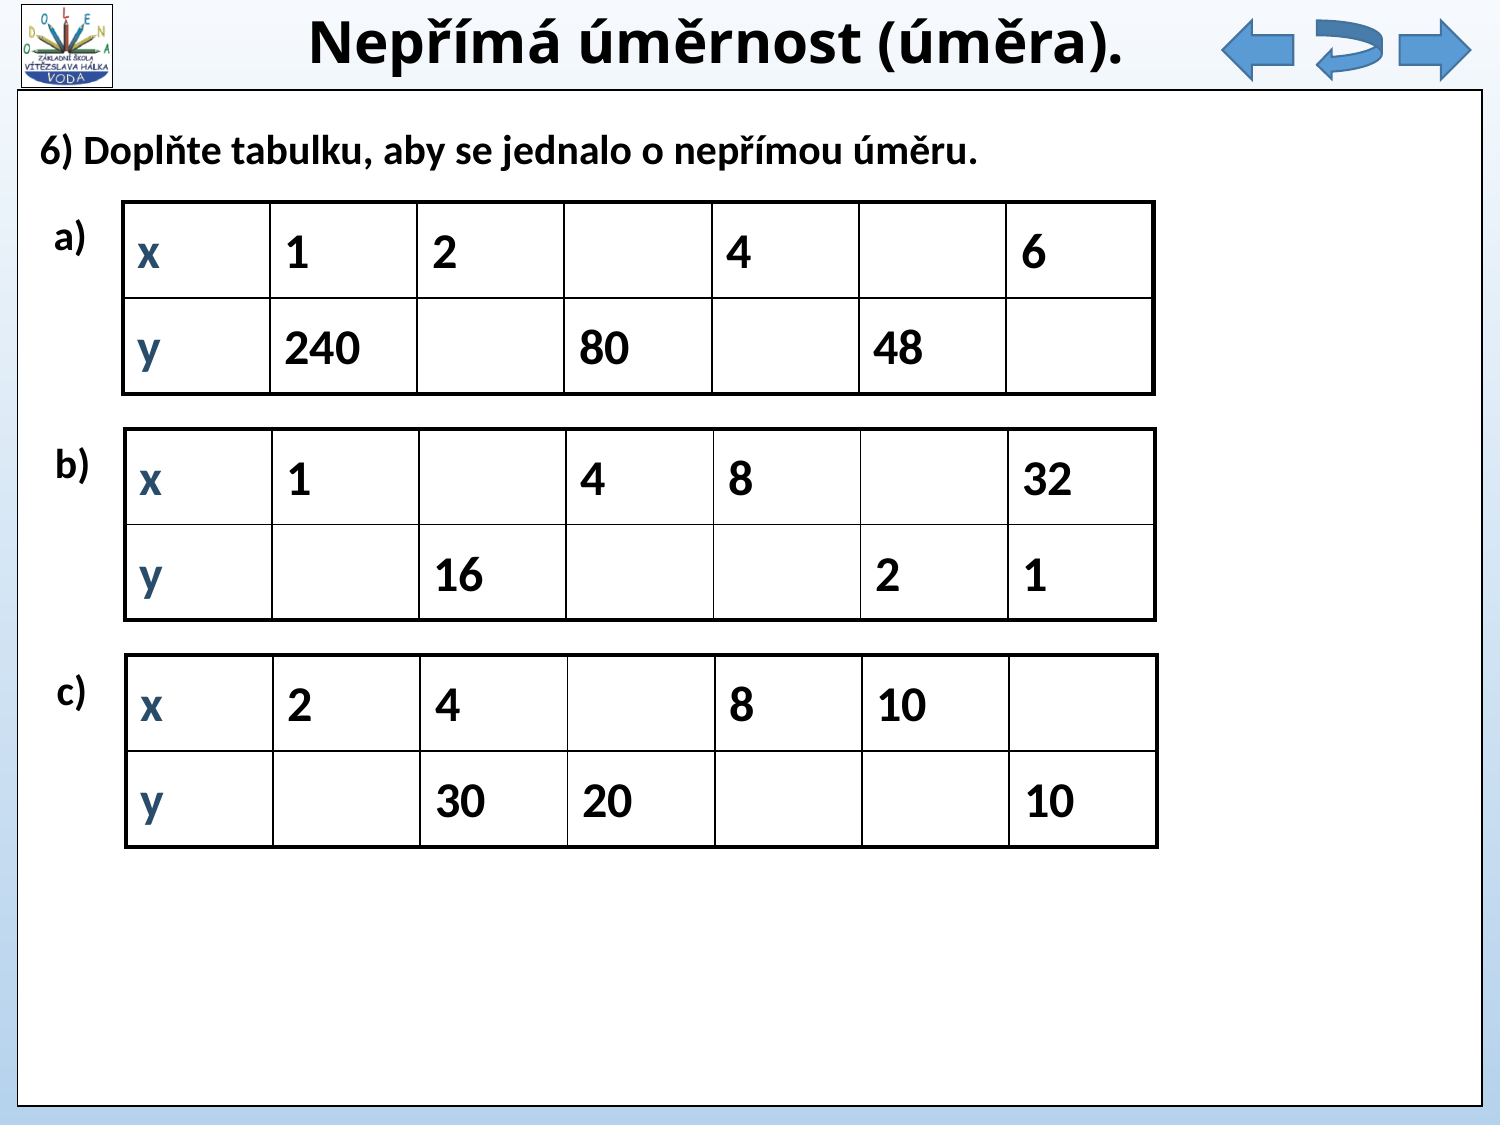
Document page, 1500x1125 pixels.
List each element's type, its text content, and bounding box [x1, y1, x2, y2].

table_cell y [125, 299, 269, 392]
table_header [860, 204, 1005, 297]
table_header [565, 204, 711, 297]
table_header 4 [421, 657, 567, 750]
table_cell 2 [861, 525, 1007, 618]
table_header x [127, 431, 271, 524]
table_header [1010, 657, 1155, 750]
table_cell 10 [1010, 752, 1155, 845]
table_header 1 [271, 204, 416, 297]
text_box [1220, 17, 1295, 83]
table_cell [418, 299, 563, 392]
table_cell 16 [420, 525, 565, 618]
table_cell [863, 752, 1008, 845]
table_cell 20 [568, 752, 714, 845]
text_box c) [41, 641, 127, 736]
table_cell 1 [1009, 525, 1153, 618]
table_cell y [128, 752, 272, 845]
table_cell 30 [421, 752, 567, 845]
picture [21, 4, 113, 88]
table_cell [714, 525, 860, 618]
table_header x [125, 204, 269, 297]
title Nepřímá úměrnost (úměra). [53, 7, 1379, 90]
table_header 8 [716, 657, 861, 750]
table_header x [128, 657, 272, 750]
table_header 1 [273, 431, 418, 524]
table_cell 48 [860, 299, 1005, 392]
text_box [1398, 17, 1472, 83]
table_cell [1007, 299, 1151, 392]
table_cell y [127, 525, 271, 618]
table_cell [716, 752, 861, 845]
table_header 10 [863, 657, 1008, 750]
table_header [420, 431, 565, 524]
table_header 4 [567, 431, 713, 524]
table_header 4 [713, 204, 858, 297]
text_box [17, 90, 1483, 1106]
table_header 6 [1007, 204, 1151, 297]
table_header 2 [418, 204, 563, 297]
table_cell [567, 525, 713, 618]
table_header 2 [274, 657, 419, 750]
table_cell 80 [565, 299, 711, 392]
table_cell [713, 299, 858, 392]
table_header 8 [714, 431, 860, 524]
text_box a) [38, 186, 123, 281]
table_cell [273, 525, 418, 618]
table_header 32 [1009, 431, 1153, 524]
table_cell 240 [271, 299, 416, 392]
text_box 6) Doplňte tabulku, aby se jednalo o nepřímou úměru. [24, 100, 1471, 195]
table_cell [274, 752, 419, 845]
table_header [861, 431, 1007, 524]
text_box [1315, 19, 1383, 82]
text_box b) [40, 414, 125, 509]
table_header [568, 657, 714, 750]
